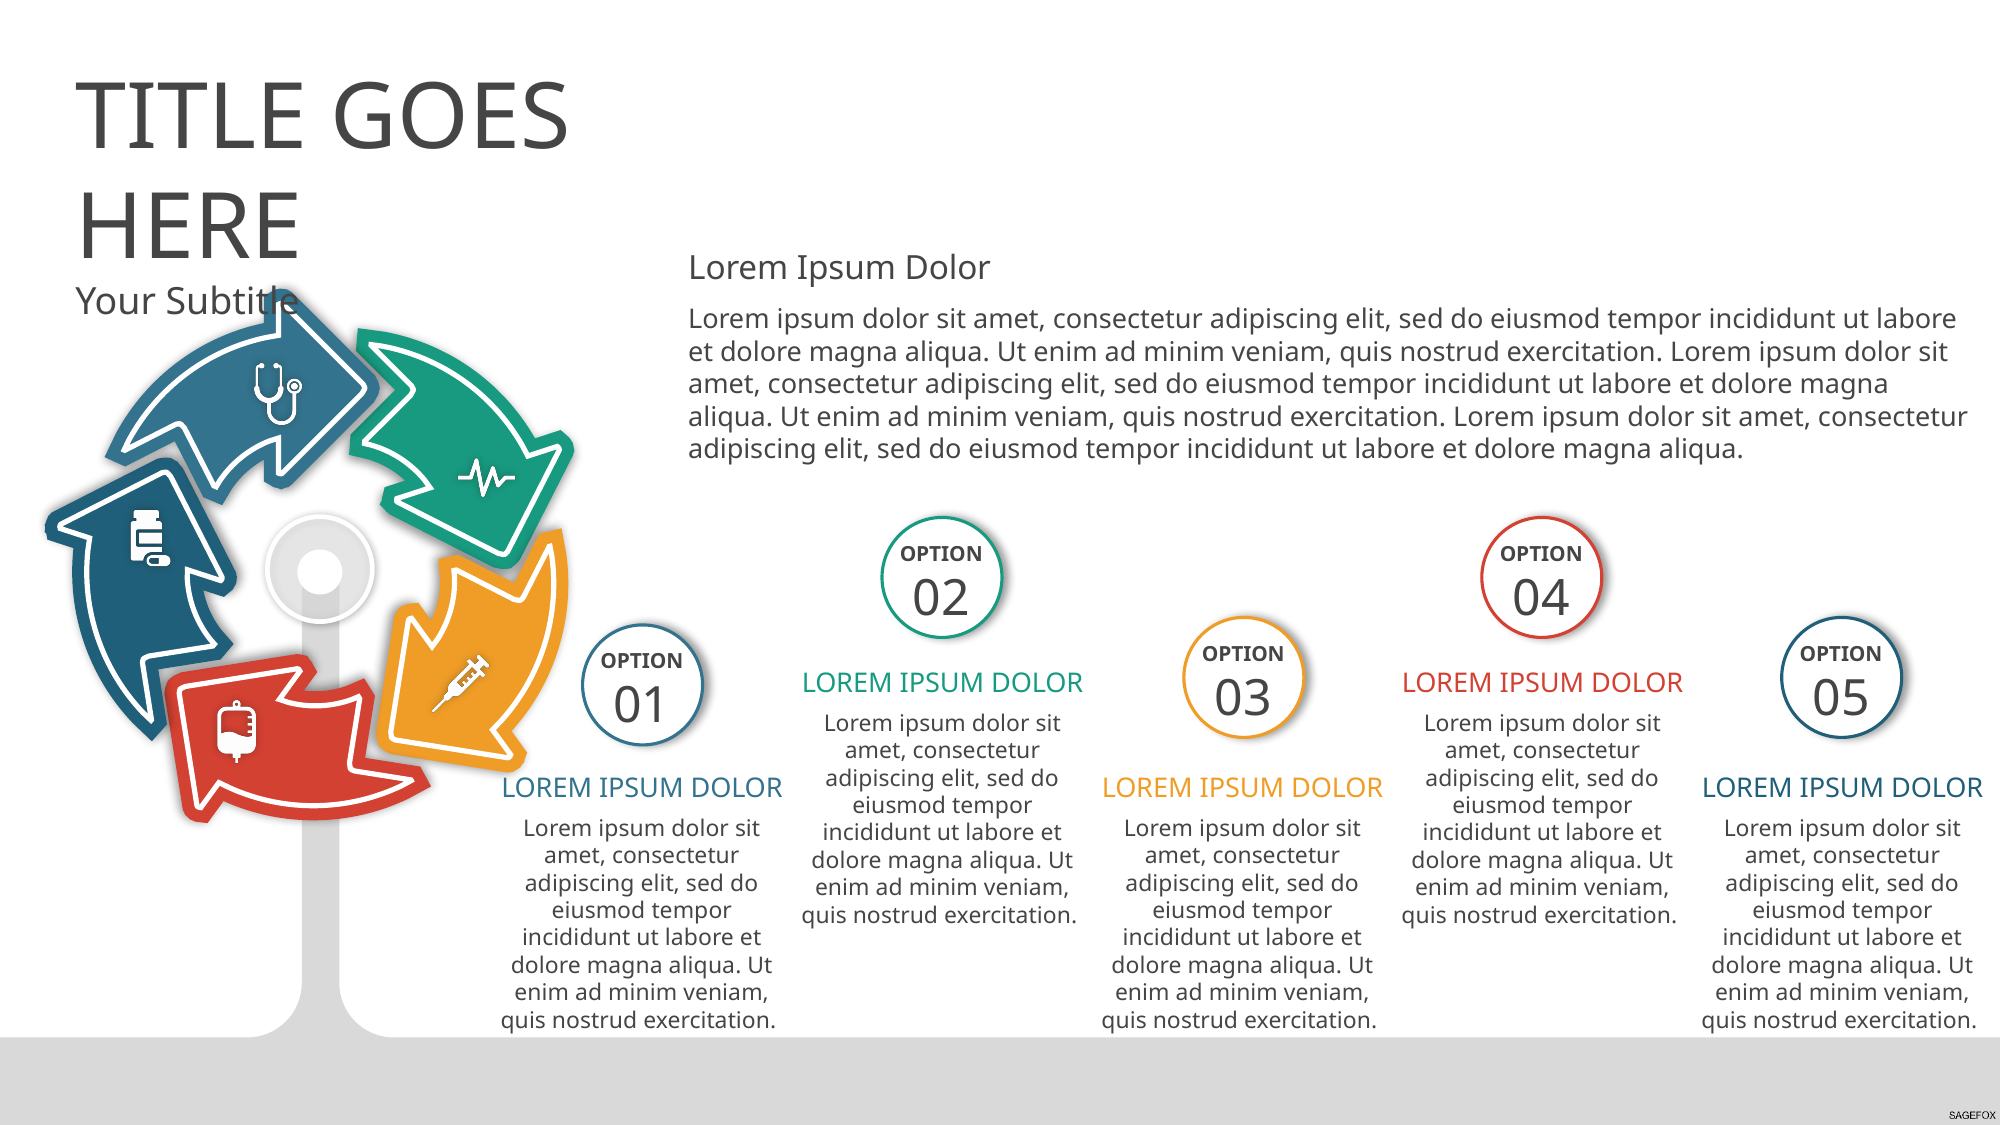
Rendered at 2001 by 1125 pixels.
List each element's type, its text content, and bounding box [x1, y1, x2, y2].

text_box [1183, 617, 1304, 738]
text_box TITLE GOES HERE Your Subtitle [60, 49, 837, 330]
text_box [368, 321, 553, 563]
picture [202, 697, 271, 766]
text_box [582, 624, 703, 745]
text_box Lorem Ipsum Dolor Lorem ipsum dolor sit amet, consectetur adipiscing elit, sed do eiusmod tempor incididunt ut labore et dolore magna aliqua. Ut enim ad minim veniam, quis nostrud exercitation. Lorem ipsum dolor sit amet, consectetur adipiscing elit, sed do eiusmod tempor incididunt ut labore et dolore magna aliqua. Ut enim ad minim veniam, quis nostrud exercitation. Lorem ipsum dolor sit amet, consectetur adipiscing elit, sed do eiusmod tempor incididunt ut labore et dolore magna aliqua. [673, 239, 1988, 472]
text_box [300, 626, 341, 633]
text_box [44, 468, 228, 710]
picture [426, 649, 495, 718]
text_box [1781, 617, 1902, 738]
picture [1924, 1102, 2000, 1123]
text_box LOREM IPSUM DOLOR Lorem ipsum dolor sit amet, consectetur adipiscing elit, sed do eiusmod tempor incididunt ut labore et dolore magna aliqua. Ut enim ad minim veniam, quis nostrud exercitation. [484, 763, 800, 1041]
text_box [881, 517, 1002, 638]
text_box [152, 274, 337, 516]
text_box LOREM IPSUM DOLOR Lorem ipsum dolor sit amet, consectetur adipiscing elit, sed do eiusmod tempor incididunt ut labore et dolore magna aliqua. Ut enim ad minim veniam, quis nostrud exercitation. [1684, 763, 2000, 1041]
text_box LOREM IPSUM DOLOR Lorem ipsum dolor sit amet, consectetur adipiscing elit, sed do eiusmod tempor incididunt ut labore et dolore magna aliqua. Ut enim ad minim veniam, quis nostrud exercitation. [784, 658, 1100, 936]
picture [244, 360, 312, 428]
text_box LOREM IPSUM DOLOR Lorem ipsum dolor sit amet, consectetur adipiscing elit, sed do eiusmod tempor incididunt ut labore et dolore magna aliqua. Ut enim ad minim veniam, quis nostrud exercitation. [1384, 658, 1700, 936]
picture [116, 504, 185, 573]
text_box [393, 540, 577, 782]
text_box LOREM IPSUM DOLOR Lorem ipsum dolor sit amet, consectetur adipiscing elit, sed do eiusmod tempor incididunt ut labore et dolore magna aliqua. Ut enim ad minim veniam, quis nostrud exercitation. [1084, 763, 1400, 1041]
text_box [189, 633, 374, 875]
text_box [267, 516, 373, 622]
picture [452, 443, 521, 512]
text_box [1481, 517, 1602, 638]
text_box [0, 875, 2000, 1125]
